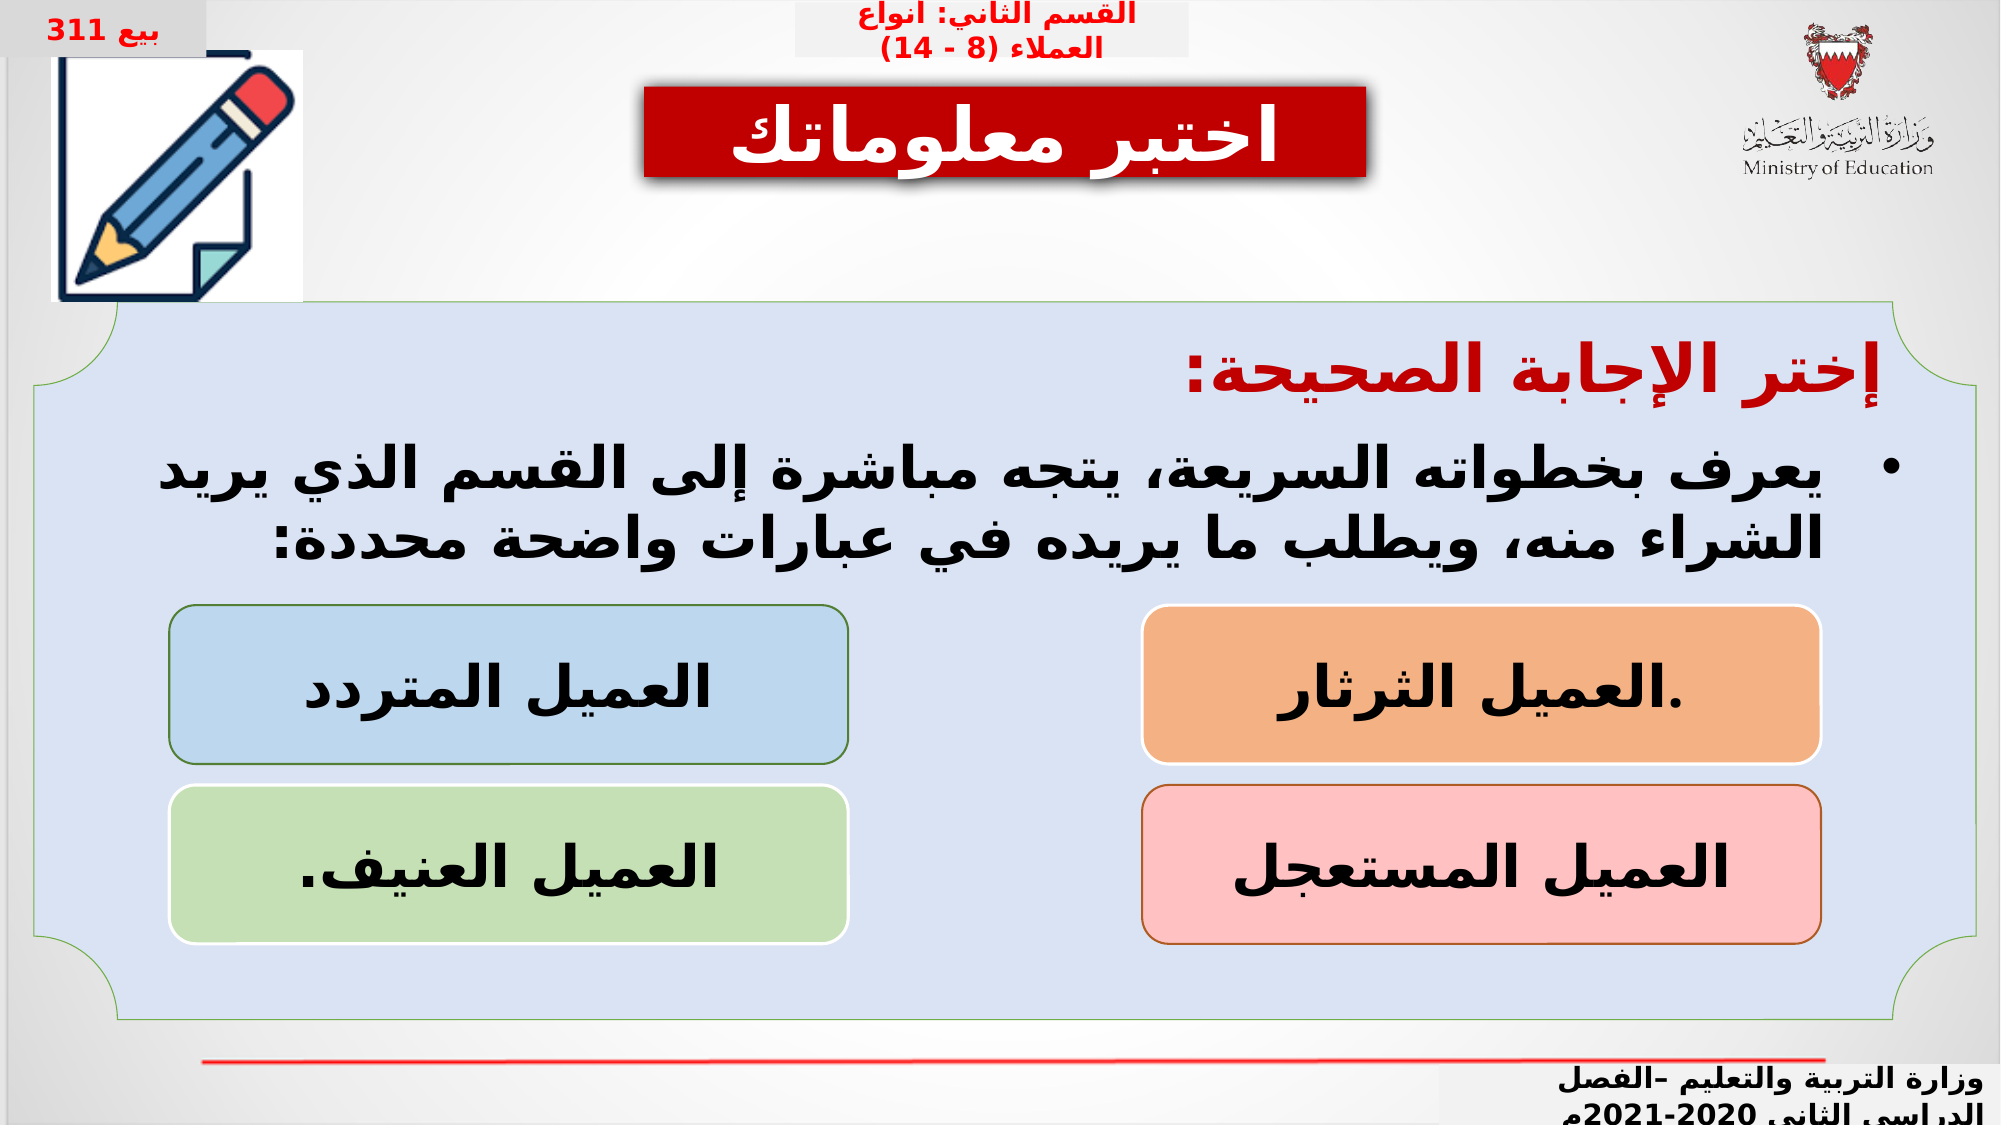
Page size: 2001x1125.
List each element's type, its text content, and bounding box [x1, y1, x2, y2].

text_box العميل المستعجل [1141, 783, 1823, 945]
text_box القسم الثاني: أنواع العملاء (8 - 14) [794, 1, 1190, 58]
text_box بيع 311 [0, 0, 207, 58]
text_box وزارة التربية والتعليم –الفصل الدراسي الثاني 2020-2021م [1439, 1064, 2000, 1125]
text_box إختر الإجابة الصحيحة: يعرف بخطواته السريعة، يتجه مباشرة إلى القسم الذي يريد الشراء منه، ويطلب ما يريده في عبارات واضحة محددة: [33, 301, 1977, 1021]
text_box العميل الثرثار. [1140, 603, 1823, 766]
text_box العميل العنيف. [167, 783, 850, 946]
text_box العميل المتردد [168, 604, 850, 766]
text_box اختبر معلوماتك [643, 86, 1367, 178]
picture [0, 0, 2001, 1125]
